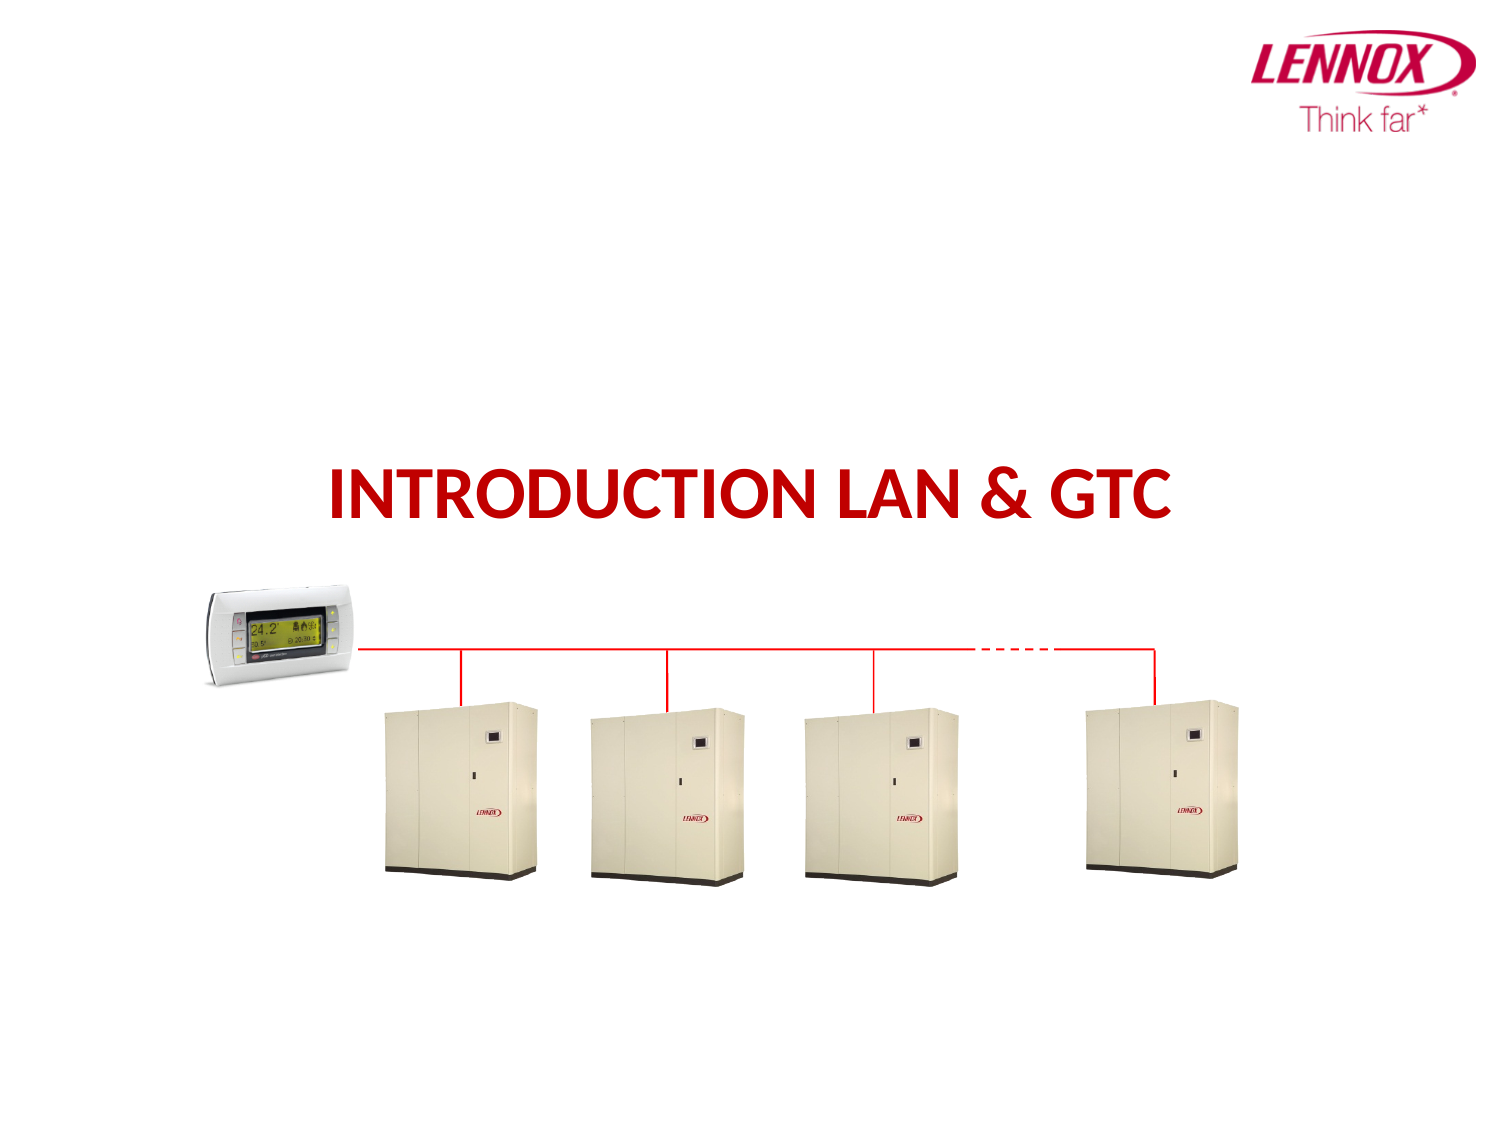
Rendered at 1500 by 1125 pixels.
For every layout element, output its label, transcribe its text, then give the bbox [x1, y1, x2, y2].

picture [374, 651, 548, 910]
picture [581, 657, 754, 917]
picture [1075, 649, 1249, 908]
title INTRODUCTION LAN & GTC [0, 2, 1500, 975]
picture [198, 579, 359, 691]
picture [795, 657, 968, 917]
